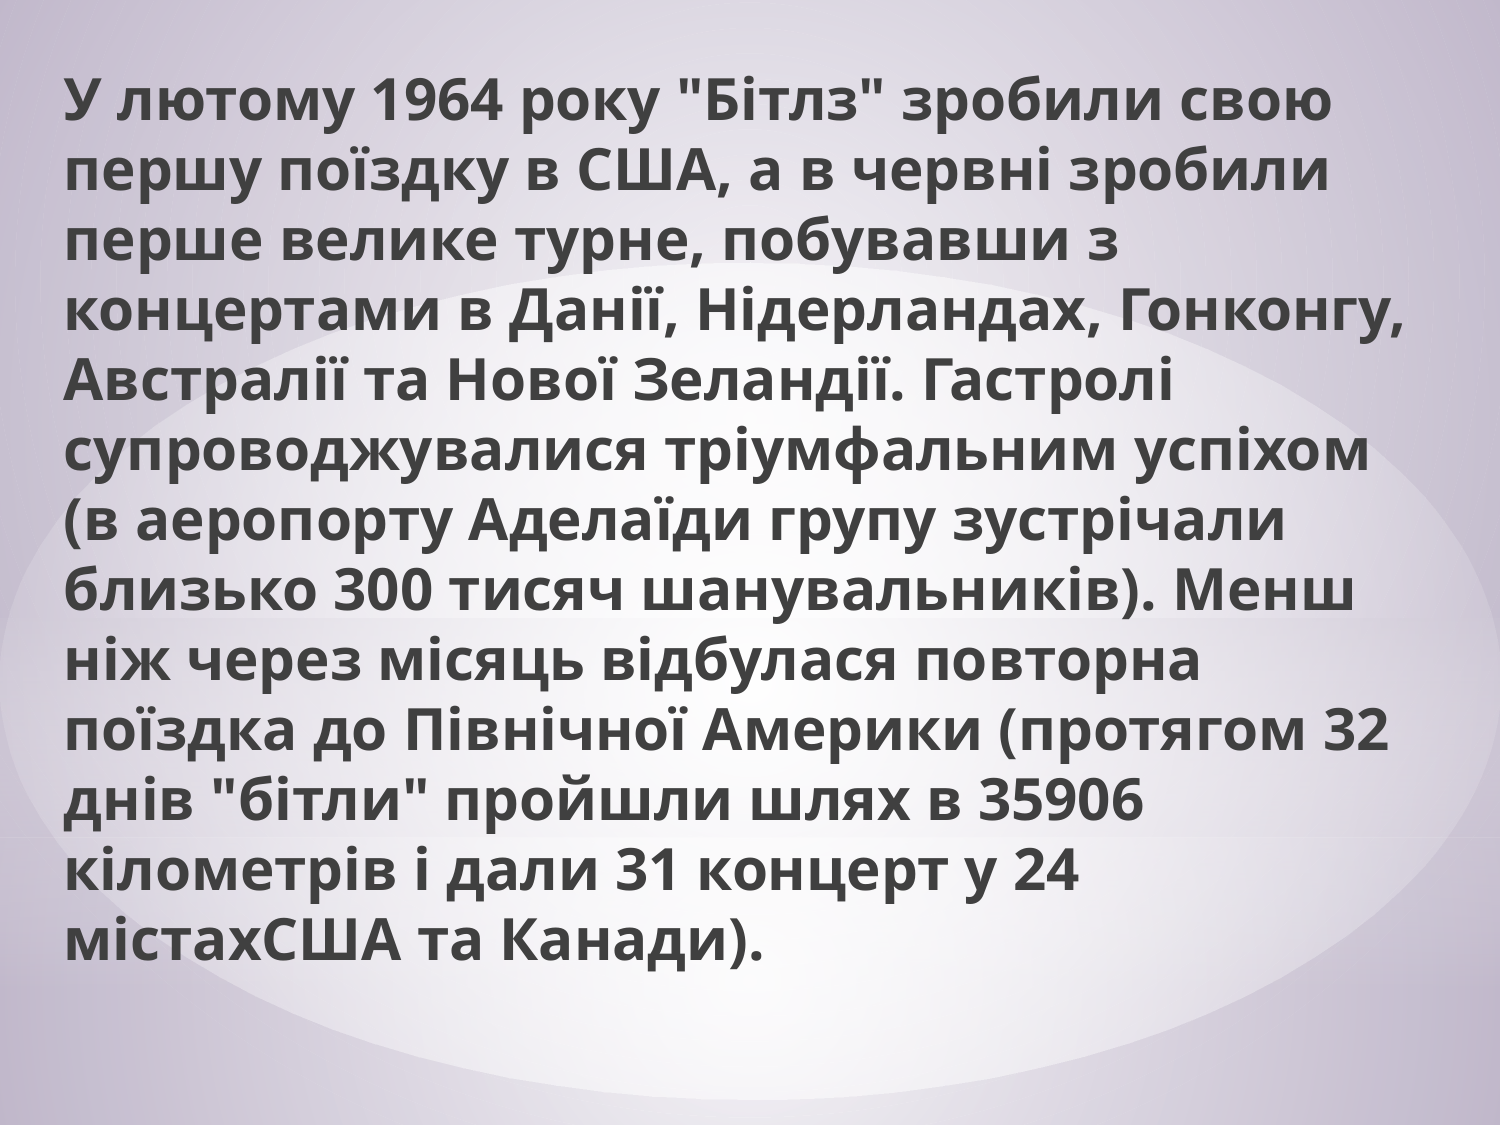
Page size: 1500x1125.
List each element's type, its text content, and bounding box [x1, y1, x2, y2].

list У лютому 1964 року "Бітлз" зробили свою першу поїздку в США, а в червні зробили перше велике турне, побувавши з концертами в Данії, Нідерландах, Гонконгу, Австралії та Нової Зеландії. Гастролі супроводжувалися тріумфальним успіхом (в аеропорту Аделаїди групу зустрічали близько 300 тисяч шанувальників). Менш ніж через місяць відбулася повторна поїздка до Північної Америки (протягом 32 днів "бітли" пройшли шлях в 35906 кілометрів і дали 31 концерт у 24 містахСША та Канади). [41, 54, 1447, 1083]
